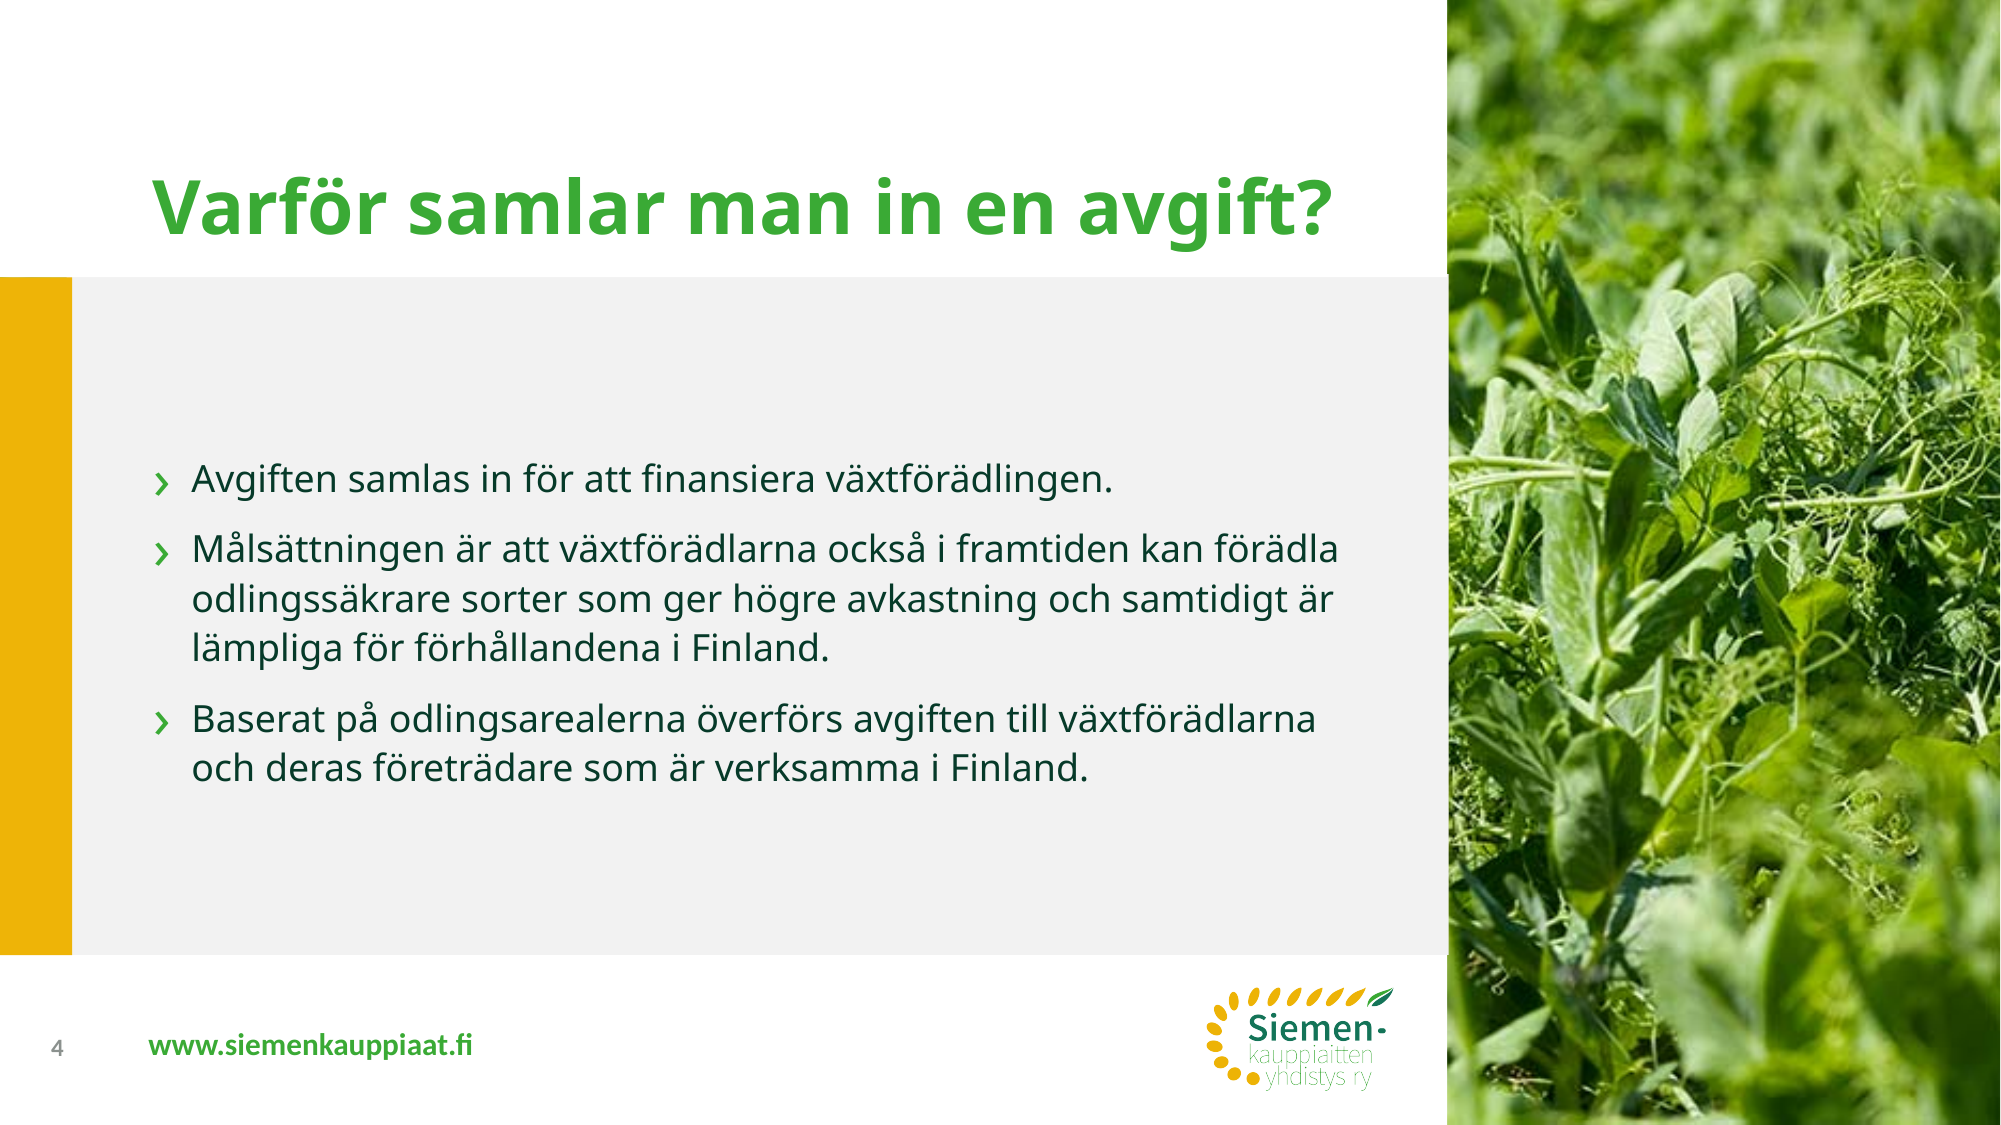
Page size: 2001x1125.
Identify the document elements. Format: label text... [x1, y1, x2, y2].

title Varför samlar man in en avgift? [137, 59, 1404, 259]
picture [1448, 0, 2001, 1125]
list Avgiften samlas in för att finansiera växtförädlingen. Målsättningen är att växtförädlarna också i framtiden kan förädla odlingssäkrare sorter som ger högre avkastning och samtidigt är lämpliga för förhållandena i Finland. Baserat på odlingsarealerna överförs avgiften till växtförädlarna och deras företrädare som är verksamma i Finland. [138, 331, 1406, 909]
slide_number 4 [36, 1016, 98, 1077]
picture [1194, 968, 1406, 1110]
